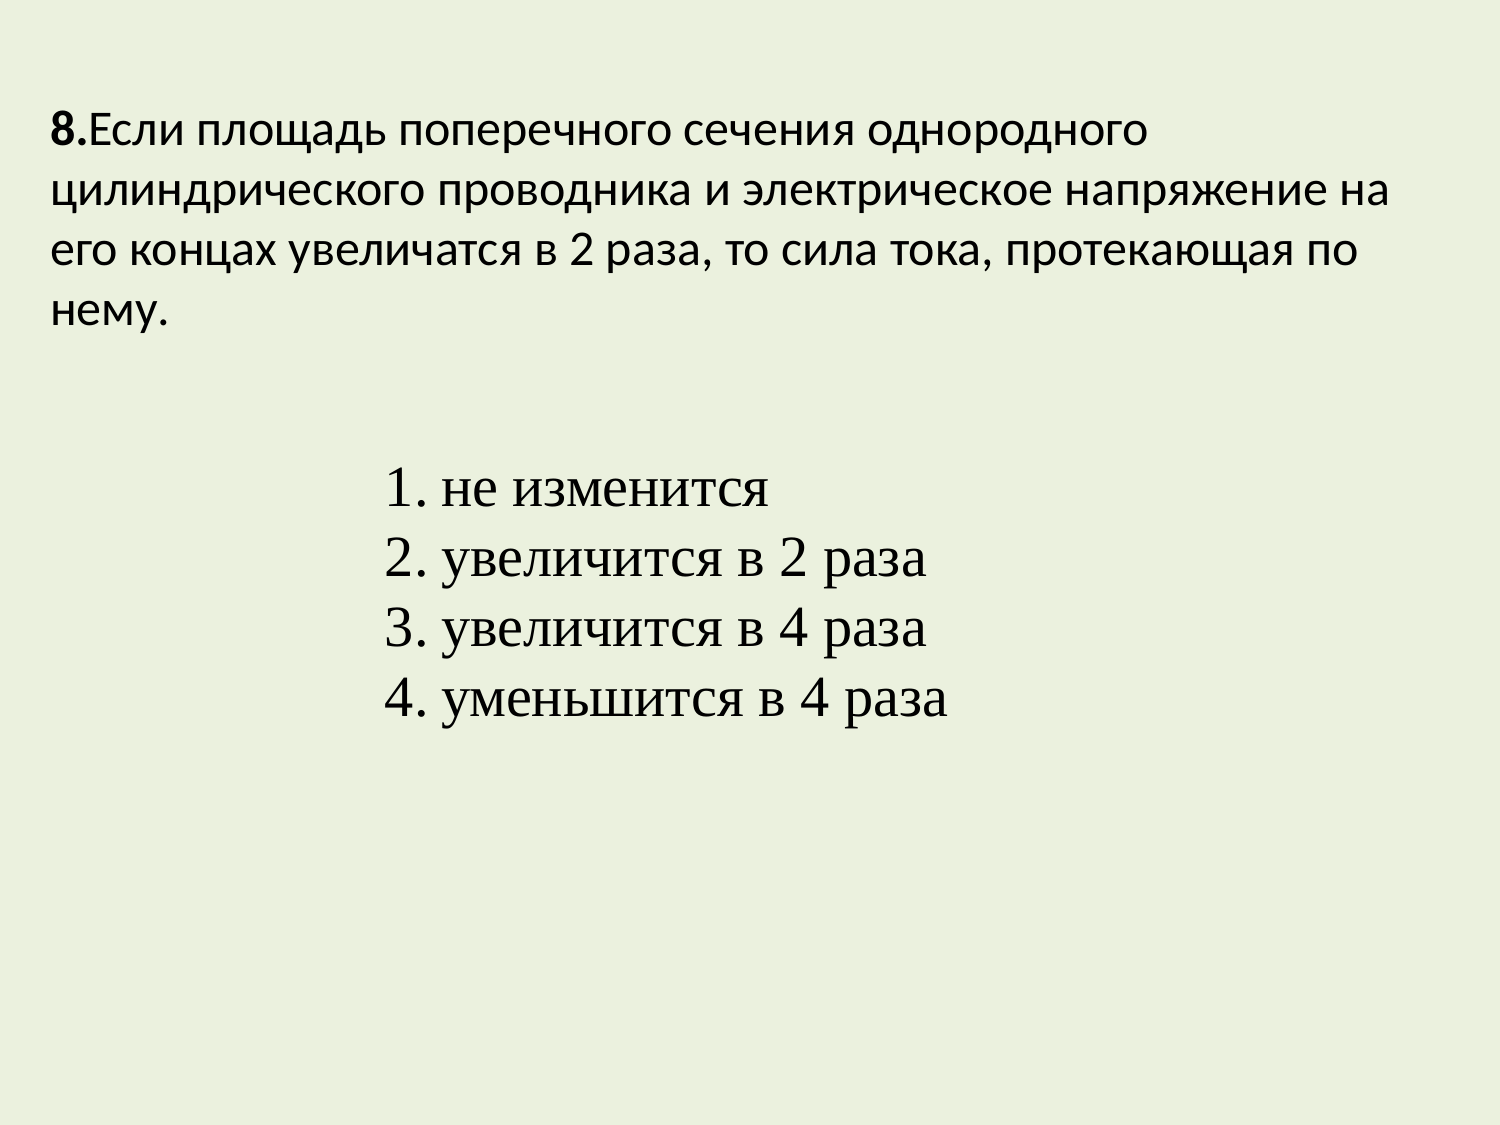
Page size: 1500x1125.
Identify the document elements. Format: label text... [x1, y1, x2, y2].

title 8.Если площадь поперечного сечения однородного цилиндрического проводника и электрическое напряжение на его концах увеличатся в 2 раза, то сила тока, протекающая по нему. [35, 45, 1465, 387]
text_box не изменится увеличится в 2 раза увеличится в 4 раза уменьшится в 4 раза [370, 440, 1121, 736]
